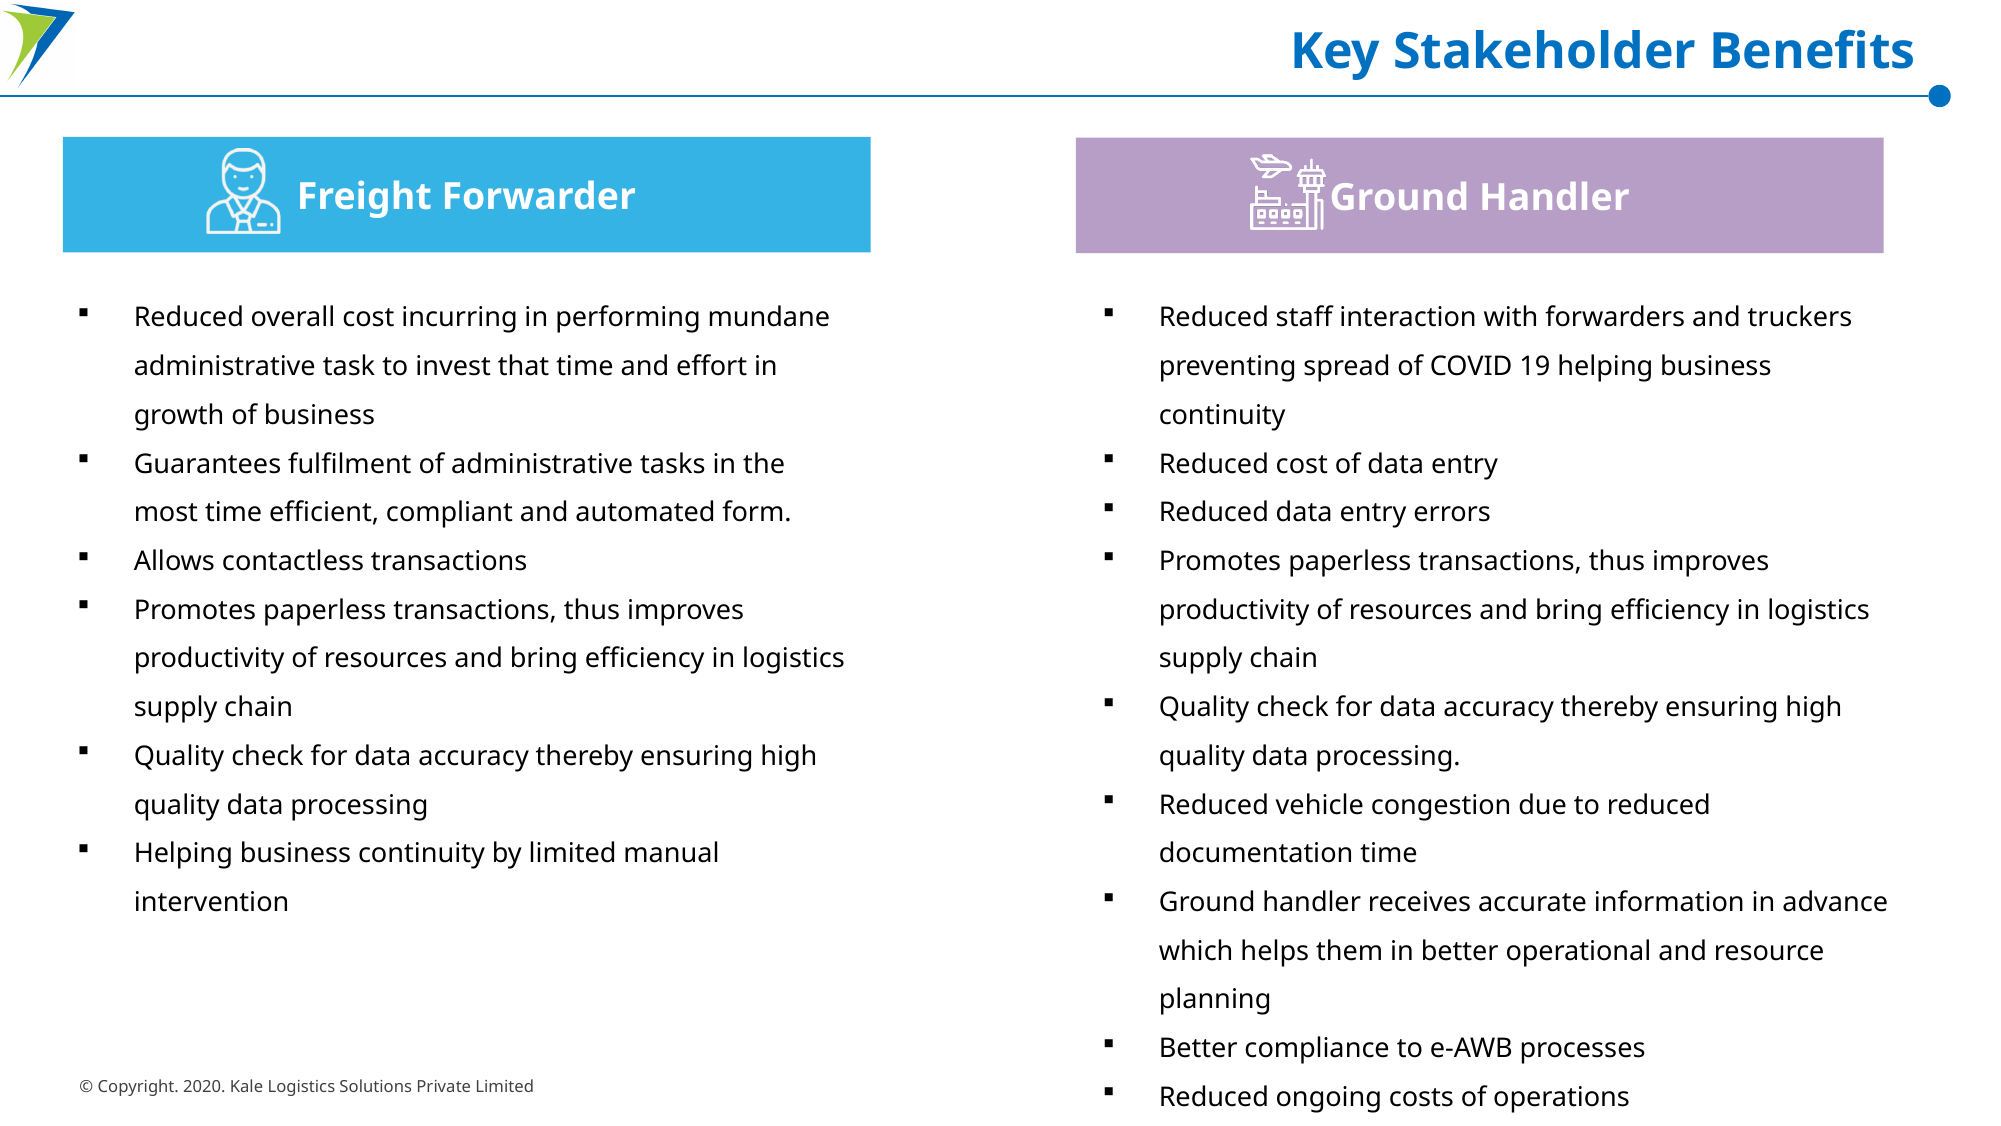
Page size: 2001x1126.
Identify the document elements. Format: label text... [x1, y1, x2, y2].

list Key Stakeholder Benefits [262, 7, 1930, 90]
picture [199, 147, 287, 235]
text_box Reduced staff interaction with forwarders and truckers preventing spread of COVID 19 helping business continuity Reduced cost of data entry Reduced data entry errors Promotes paperless transactions, thus improves productivity of resources and bring efficiency in logistics supply chain Quality check for data accuracy thereby ensuring high quality data processing. Reduced vehicle congestion due to reduced documentation time Ground handler receives accurate information in advance which helps them in better operational and resource planning Better compliance to e-AWB processes Reduced ongoing costs of operations [1087, 276, 1908, 1126]
text_box Reduced overall cost incurring in performing mundane administrative task to invest that time and effort in growth of business Guarantees fulfilment of administrative tasks in the most time efficient, compliant and automated form. Allows contactless transactions Promotes paperless transactions, thus improves productivity of resources and bring efficiency in logistics supply chain Quality check for data accuracy thereby ensuring high quality data processing Helping business continuity by limited manual intervention [62, 276, 864, 925]
picture [1249, 153, 1326, 230]
text_box Freight Forwarder [61, 135, 873, 254]
picture [0, 2, 76, 88]
text_box Ground Handler [1074, 136, 1886, 255]
